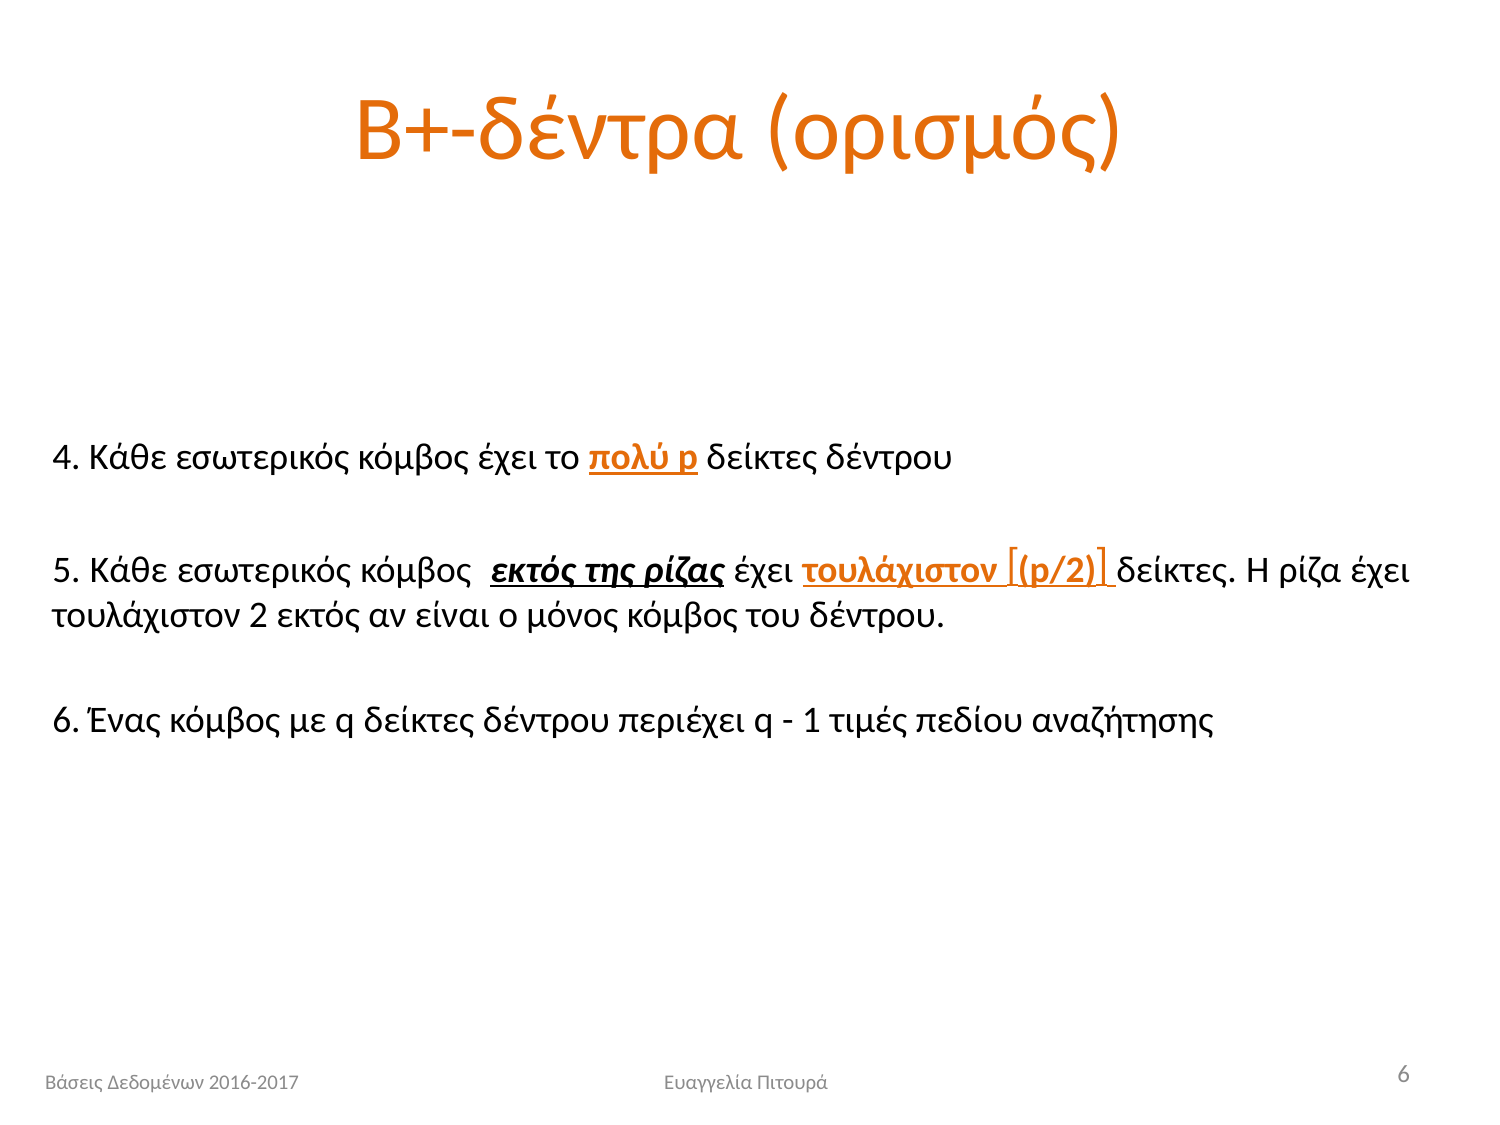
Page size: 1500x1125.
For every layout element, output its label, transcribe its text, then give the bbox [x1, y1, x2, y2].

slide_number 6 [1074, 1042, 1425, 1103]
text_box 5. Κάθε εσωτερικός κόμβος εκτός της ρίζας έχει τουλάχιστον (p/2) δείκτες. Η ρίζα έχει τουλάχιστον 2 εκτός αν είναι ο μόνος κόμβος του δέντρου. [37, 537, 1425, 643]
slide_number Βάσεις Δεδομένων 2016-2017 [30, 1051, 381, 1112]
text_box 4. Κάθε εσωτερικός κόμβος έχει το πολύ p δείκτες δέντρου [37, 424, 1413, 485]
text_box 6. Ένας κόμβος με q δείκτες δέντρου περιέχει q - 1 τιμές πεδίου αναζήτησης [37, 687, 1425, 748]
title Β+-δέντρα (ορισμός) [64, 29, 1415, 217]
footer Ευαγγελία Πιτουρά [508, 1051, 984, 1112]
